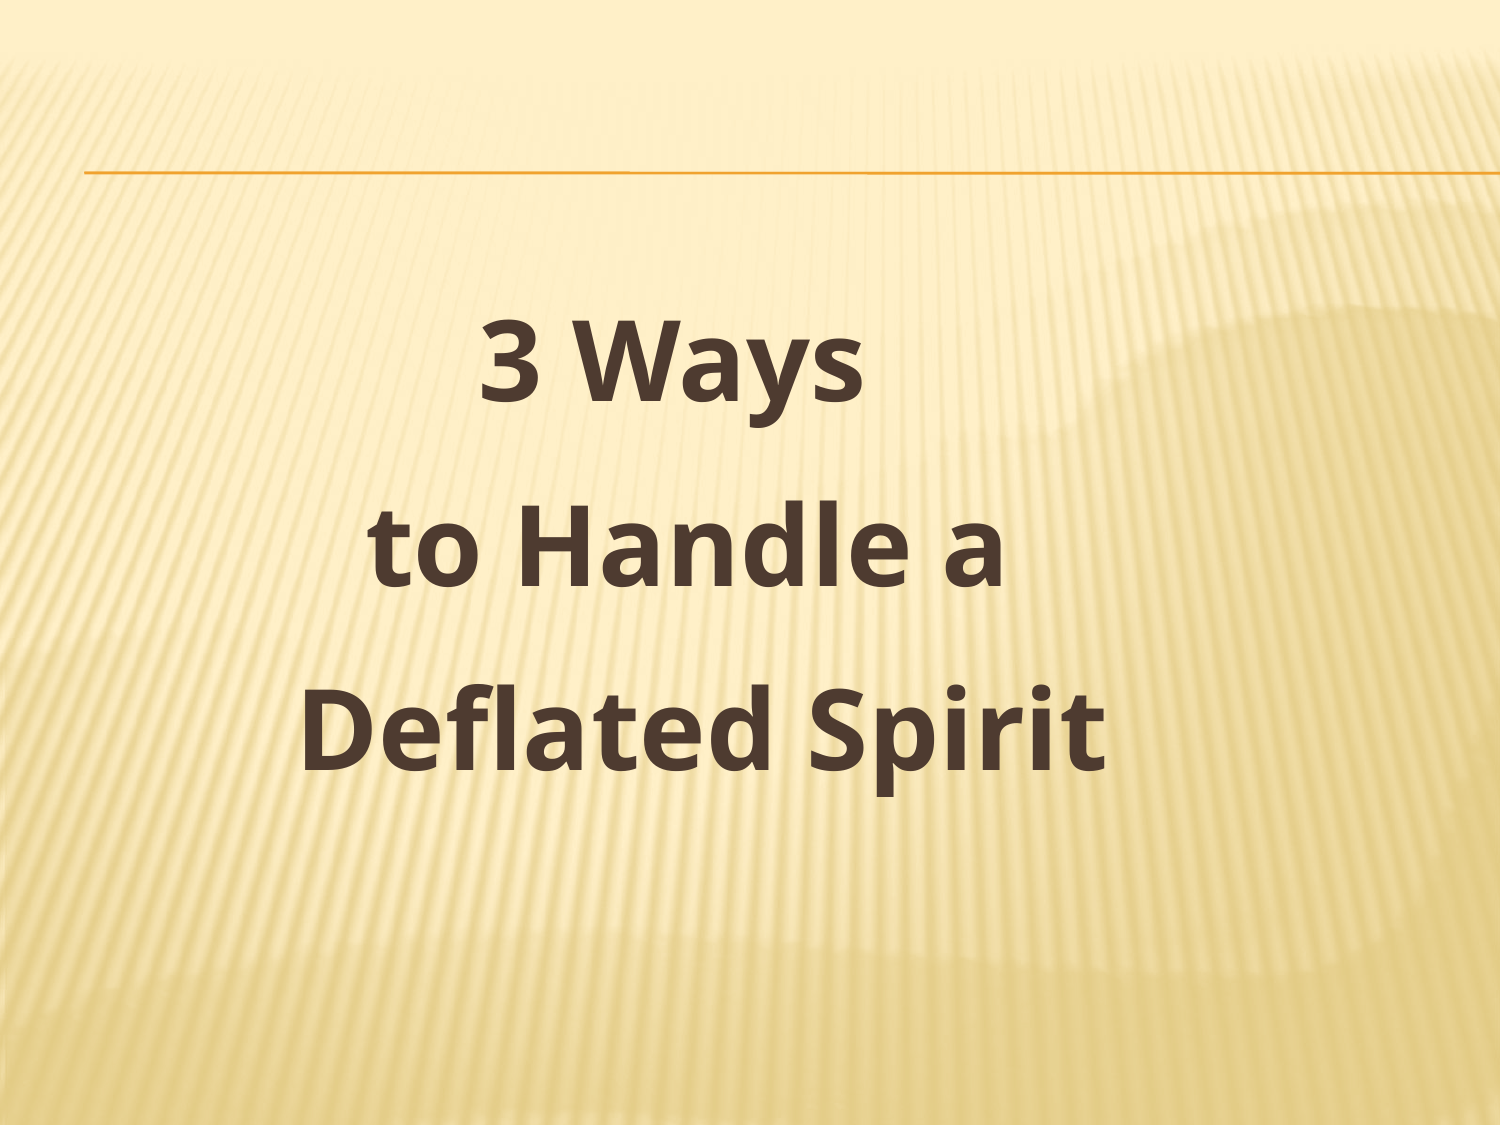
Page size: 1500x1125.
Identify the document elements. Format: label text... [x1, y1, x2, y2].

list 3 Ways to Handle a Deflated Spirit [249, 254, 1125, 825]
